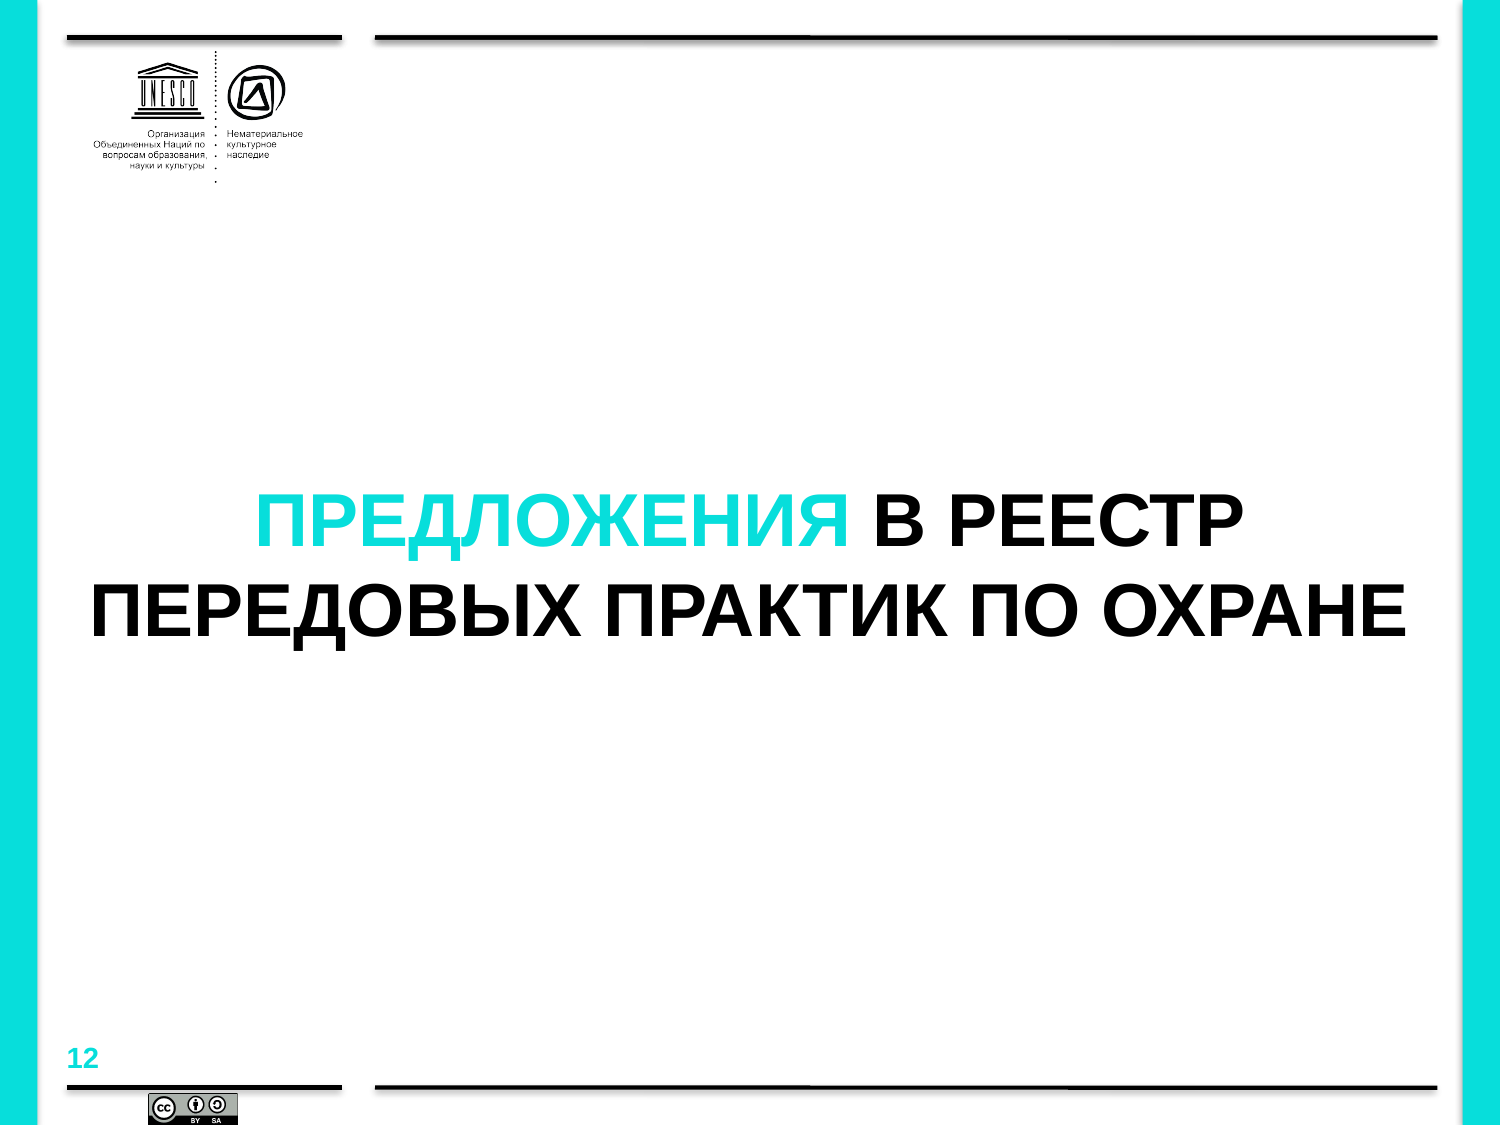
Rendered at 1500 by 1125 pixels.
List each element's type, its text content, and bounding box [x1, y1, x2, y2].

picture [84, 51, 314, 193]
title ПРЕДЛОЖЕНИЯ В РЕЕСТР ПЕРЕДОВЫХ ПРАКТИК ПО ОХРАНЕ [0, 471, 1500, 654]
picture [148, 1093, 238, 1125]
